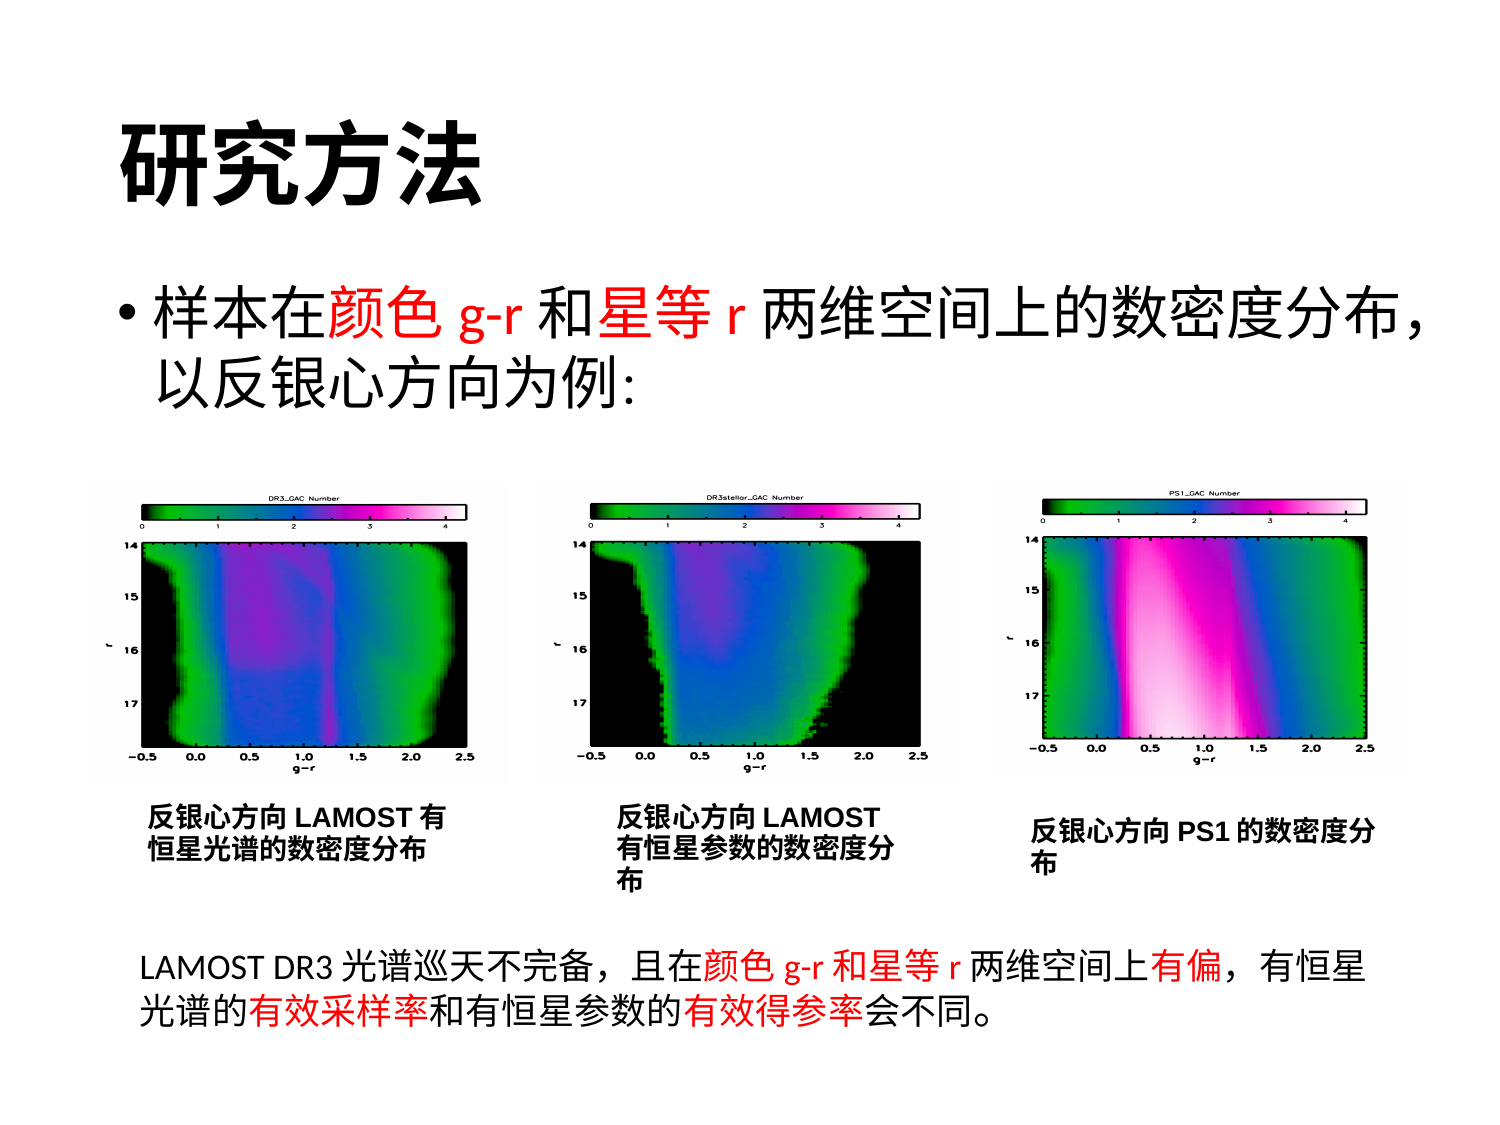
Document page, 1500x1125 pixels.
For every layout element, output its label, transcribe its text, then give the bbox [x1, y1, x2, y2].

picture [991, 477, 1409, 776]
text_box 反银心方向PS1的数密度分布 [1030, 813, 1397, 847]
picture [90, 481, 508, 785]
text_box LAMOST DR3光谱巡天不完备，且在颜色g-r和星等r两维空间上有偏，有恒星光谱的有效采样率和有恒星参数的有效得参率会不同。 [128, 942, 1409, 1040]
title 研究方法 [103, 59, 1397, 269]
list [538, 481, 962, 784]
text_box 反银心方向LAMOST有恒星光谱的数密度分布 [147, 799, 451, 875]
text_box 反银心方向LAMOST有恒星参数的数密度分布 [615, 799, 906, 874]
text_box 样本在颜色g-r和星等r两维空间上的数密度分布，以反银心方向为例： [103, 269, 1468, 424]
